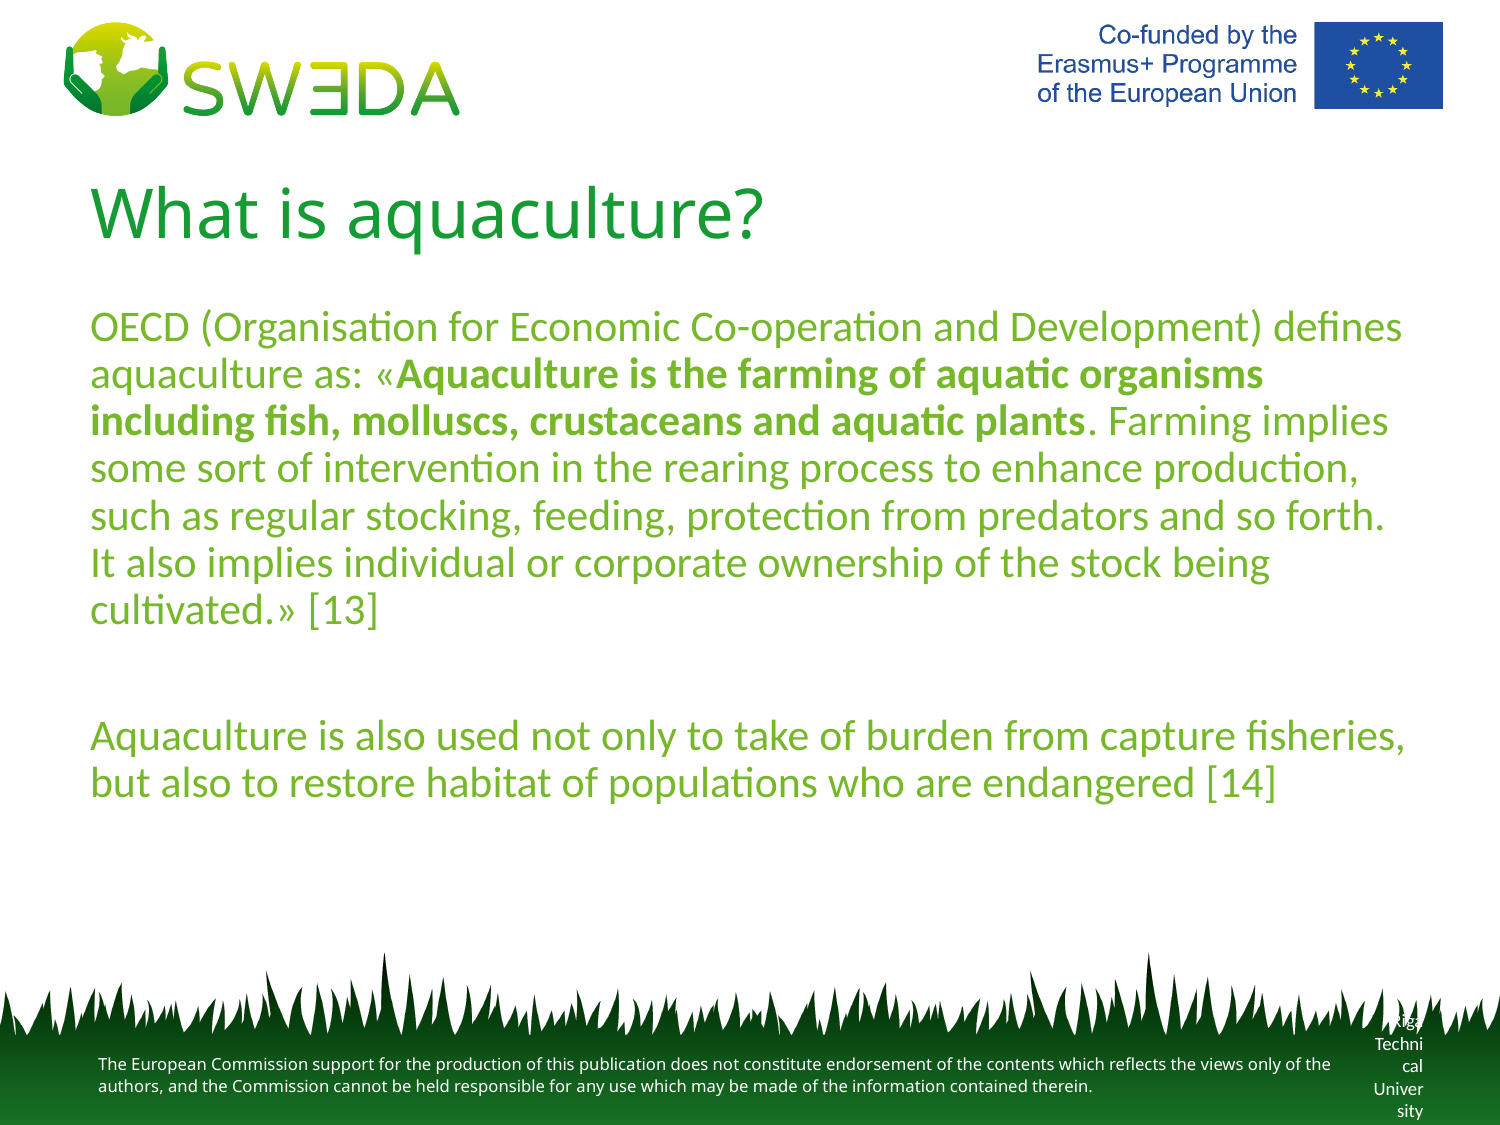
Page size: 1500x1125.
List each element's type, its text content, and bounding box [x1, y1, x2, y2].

list OECD (Organisation for Economic Co-operation and Development) defines aquaculture as: «Aquaculture is the farming of aquatic organisms including fish, molluscs, crustaceans and aquatic plants. Farming implies some sort of intervention in the rearing process to enhance production, such as regular stocking, feeding, protection from predators and so forth. It also implies individual or corporate ownership of the stock being cultivated.» [13] Aquaculture is also used not only to take of burden from capture fisheries, but also to restore habitat of populations who are endangered [14] [75, 295, 1425, 890]
picture [1038, 22, 1443, 109]
slide_number Riga Technical University [1358, 1035, 1439, 1096]
picture [0, 825, 1500, 1125]
title What is aquaculture? [75, 153, 1425, 280]
picture [50, 19, 462, 118]
